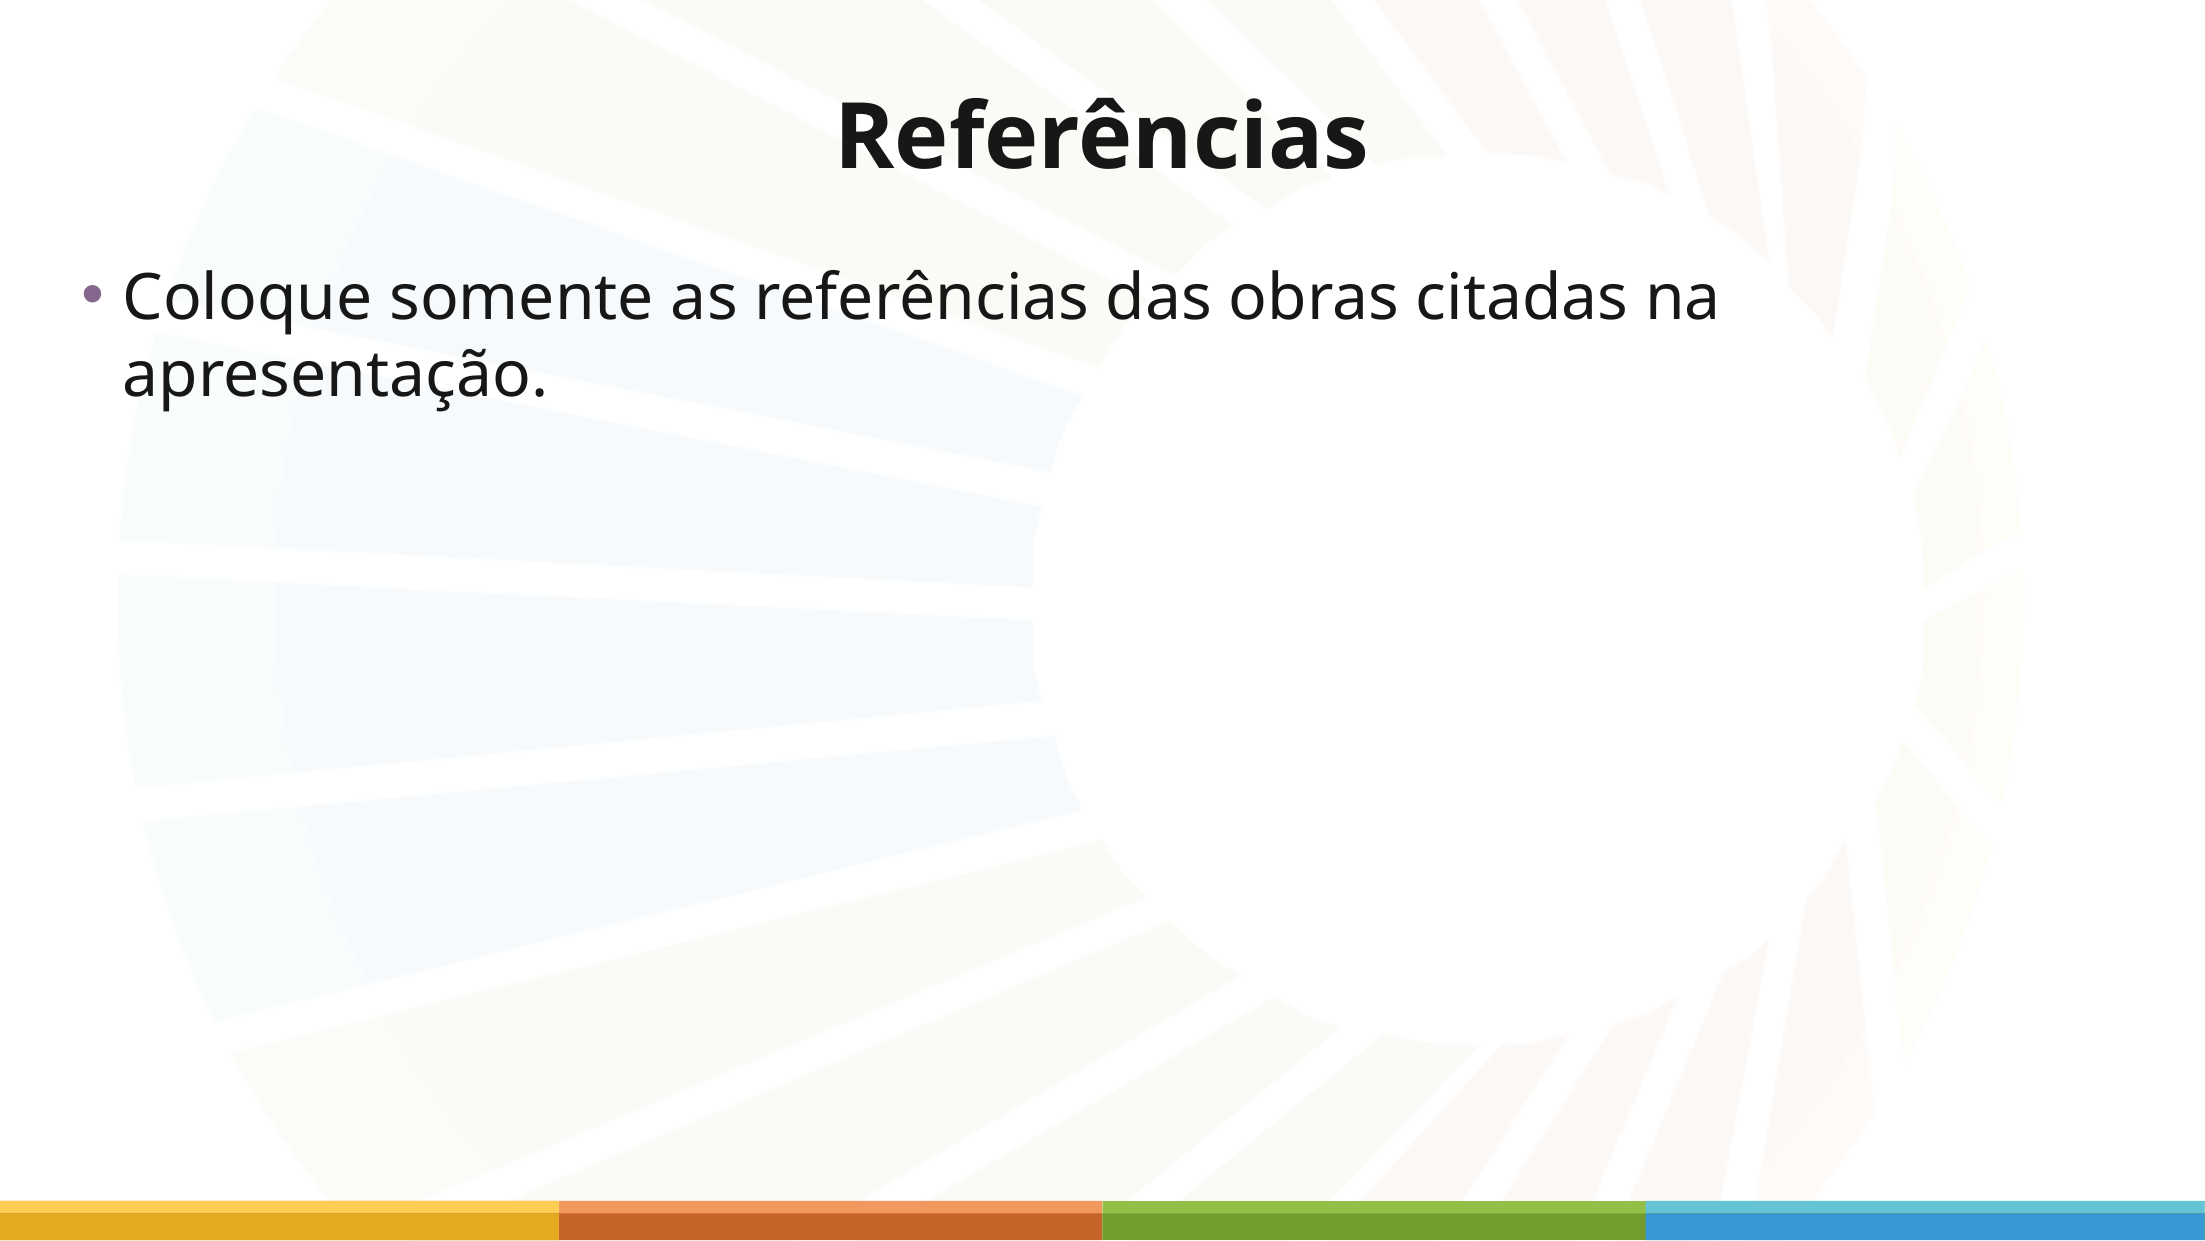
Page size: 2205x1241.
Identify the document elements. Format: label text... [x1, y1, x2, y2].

list Coloque somente as referências das obras citadas na apresentação. [66, 247, 2139, 957]
title Referências [25, 33, 2179, 244]
